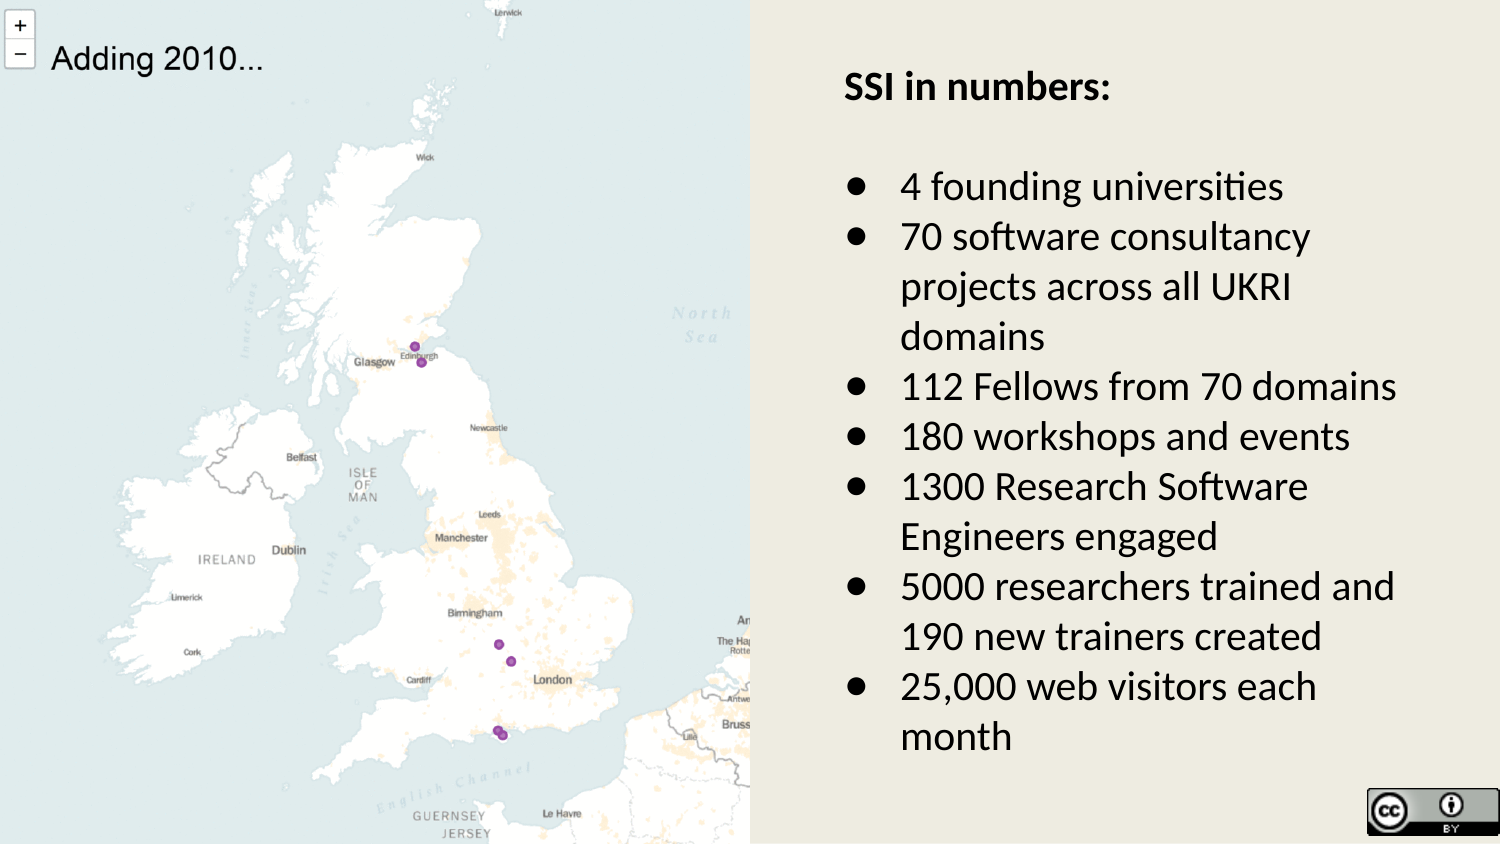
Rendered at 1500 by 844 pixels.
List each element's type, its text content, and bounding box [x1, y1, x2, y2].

picture [1367, 788, 1500, 836]
picture [0, 0, 751, 844]
list SSI in numbers: 4 founding universities 70 software consultancy projects across all UKRI domains 112 Fellows from 70 domains 180 workshops and events 1300 Research Software Engineers engaged 5000 researchers trained and 190 new trainers created 25,000 web visitors each month [810, 43, 1440, 725]
